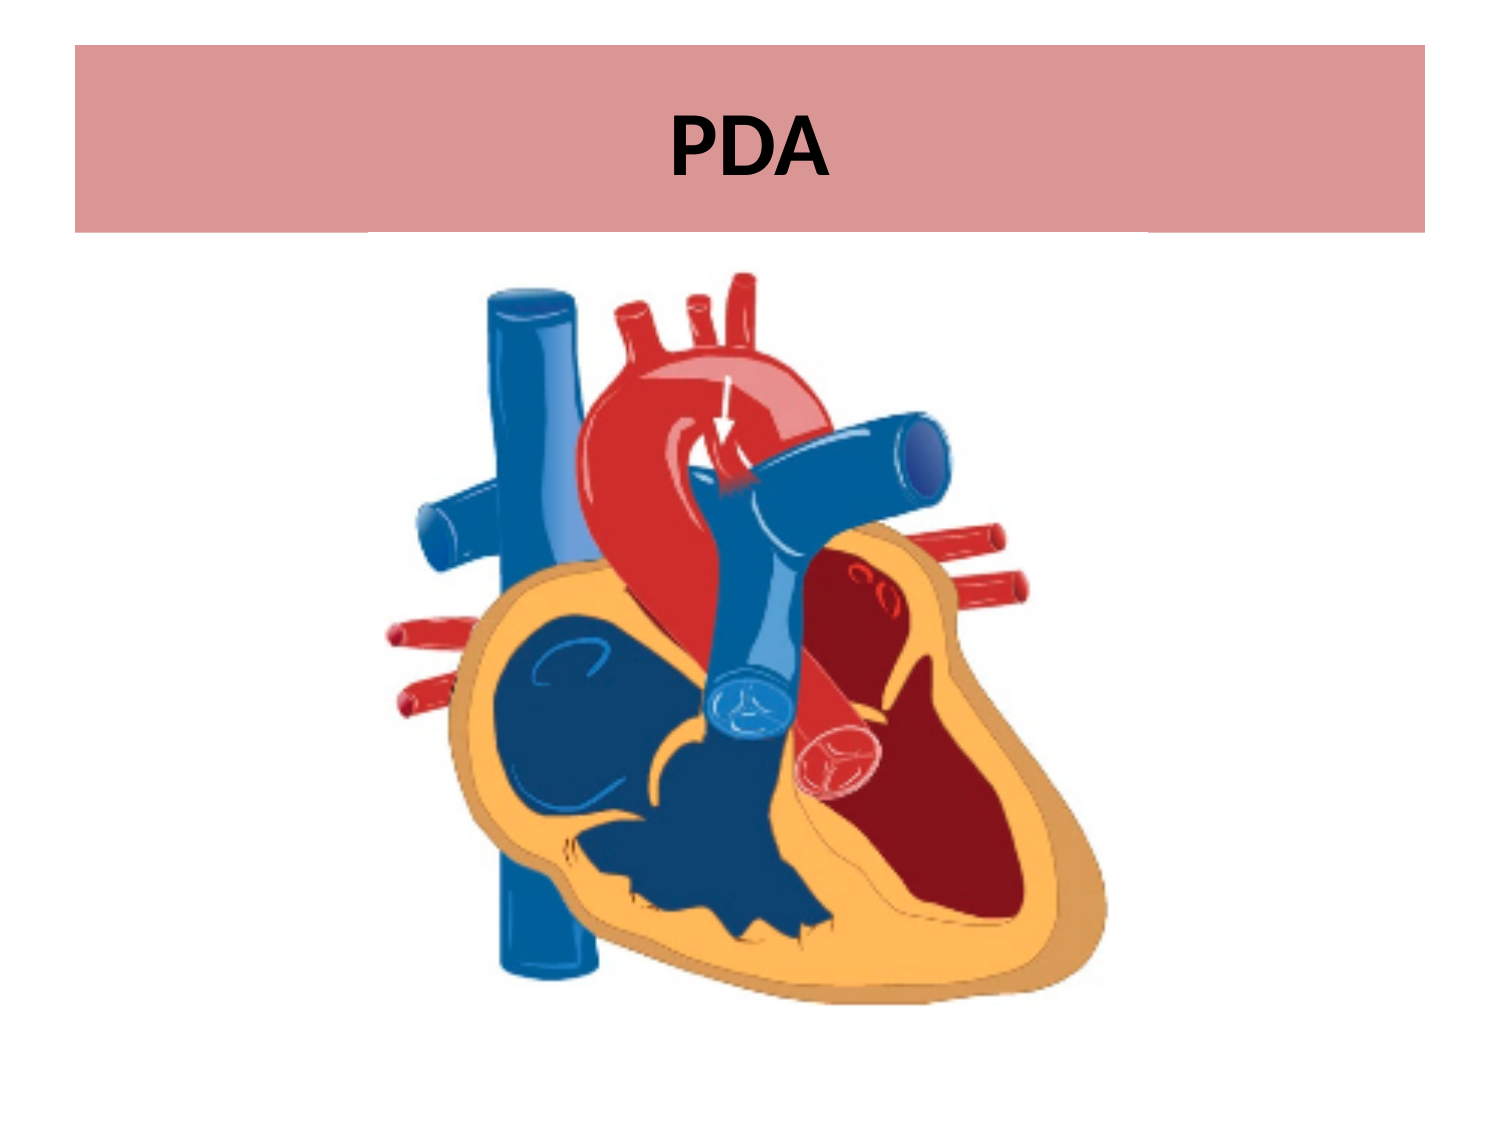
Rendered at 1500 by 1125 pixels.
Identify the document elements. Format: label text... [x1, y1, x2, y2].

title PDA [75, 45, 1425, 233]
picture [368, 232, 1148, 1039]
